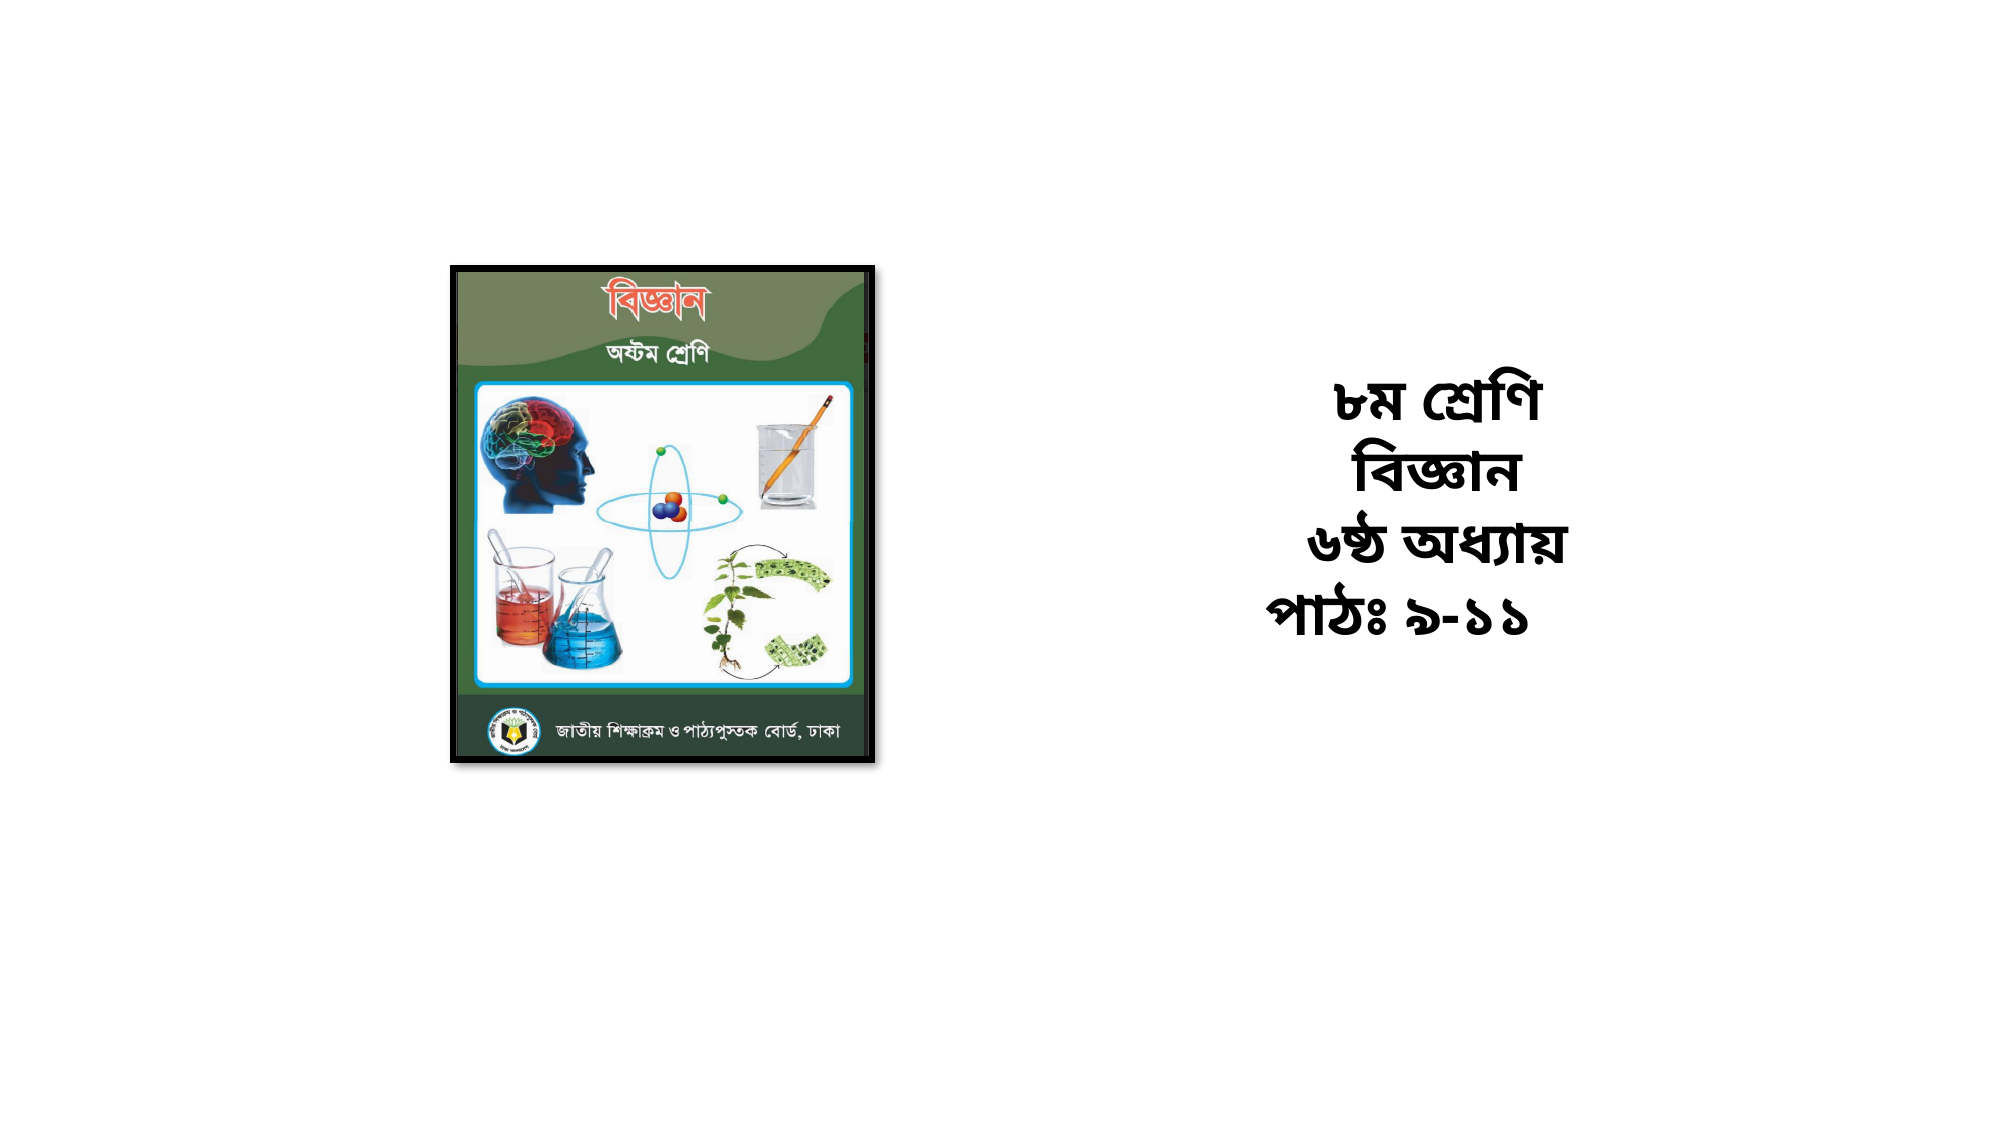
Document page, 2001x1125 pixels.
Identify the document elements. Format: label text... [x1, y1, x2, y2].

text_box ৮ম শ্রেণি বিজ্ঞান ৬ষ্ঠ অধ্যায় পাঠঃ ৯-১১ [1162, 362, 1713, 656]
picture [455, 271, 869, 757]
